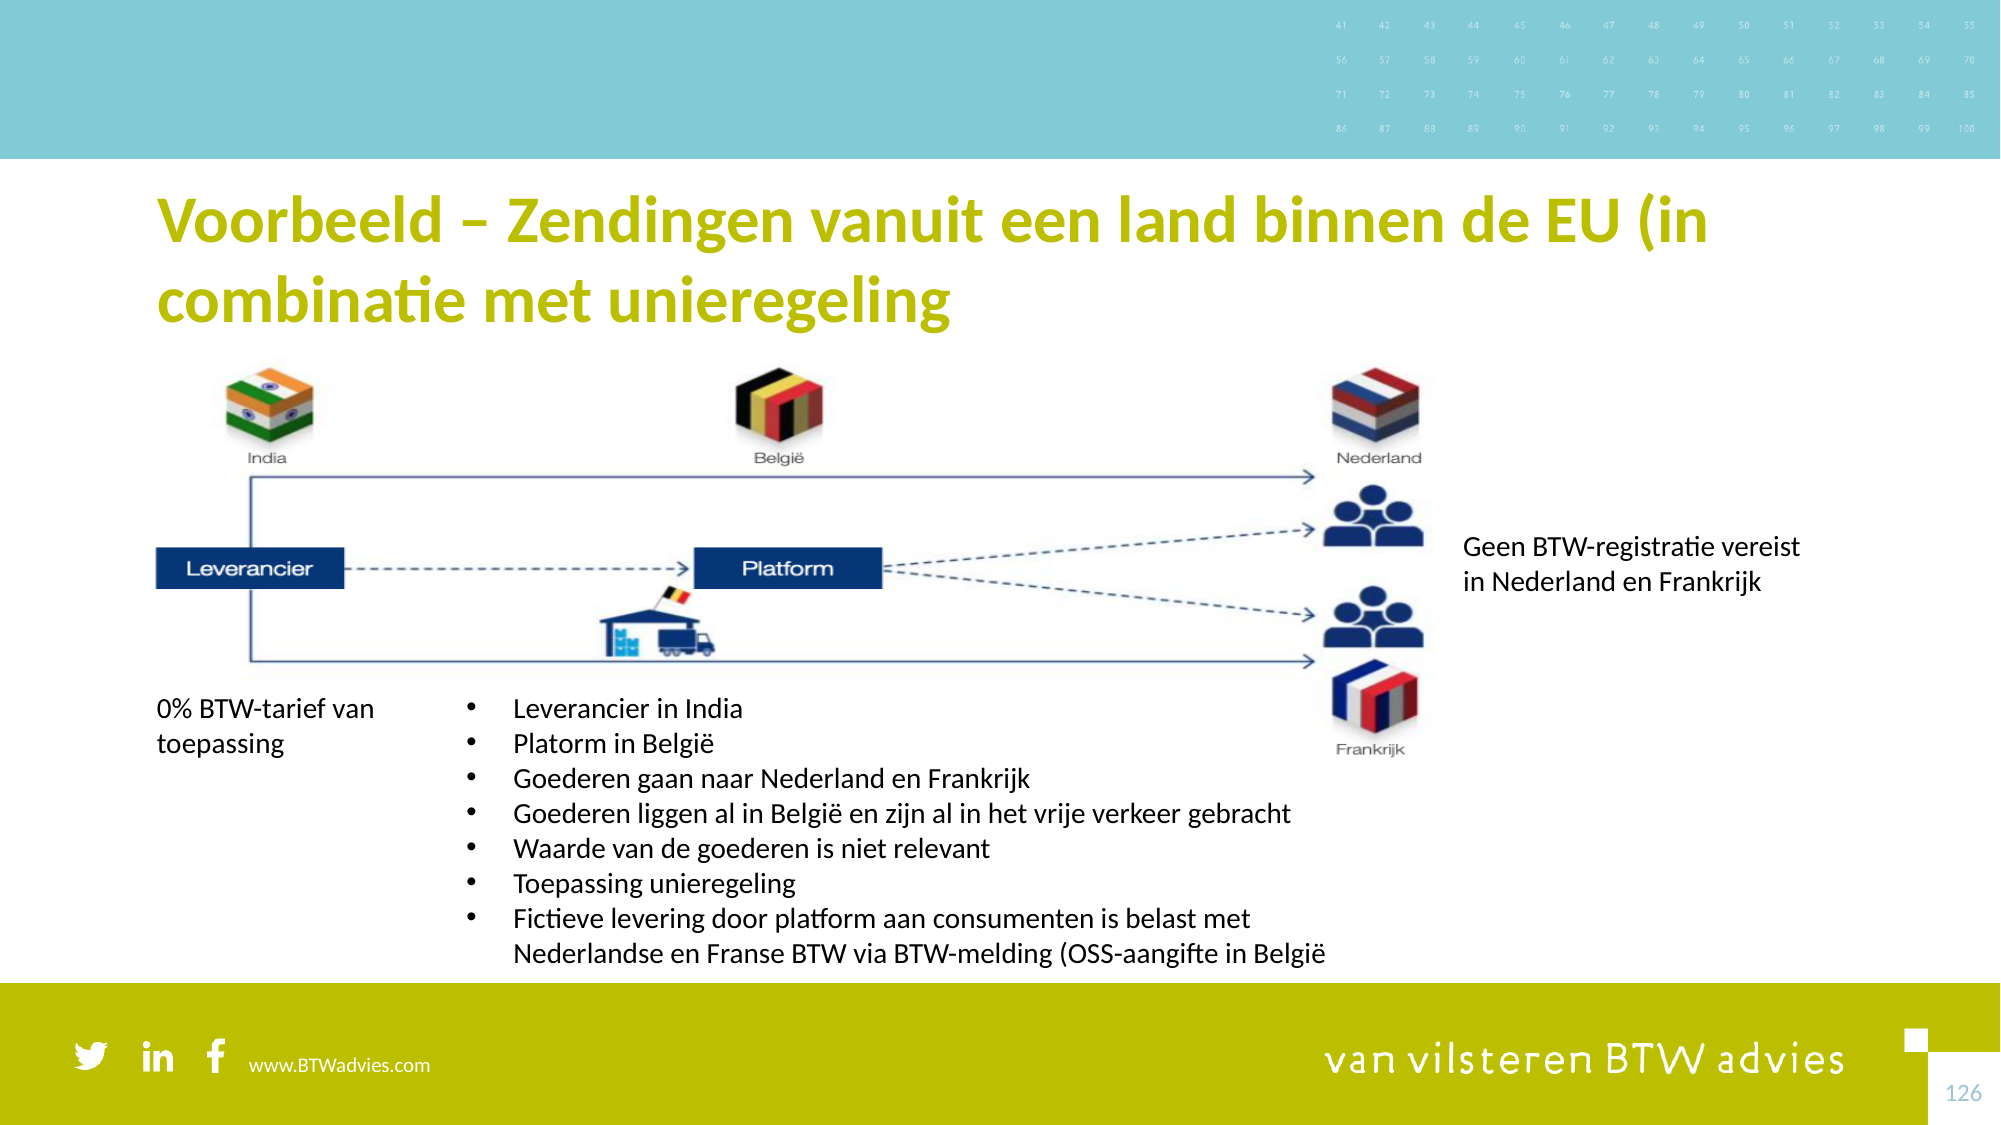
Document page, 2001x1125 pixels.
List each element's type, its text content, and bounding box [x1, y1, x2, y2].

title Voorbeeld – Zendingen vanuit een land binnen de EU (in combinatie met unieregeling [142, 161, 1842, 350]
text_box Geen BTW-registratie vereist in Nederland en Frankrijk [1452, 519, 1834, 605]
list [141, 356, 1449, 768]
text_box Leverancier in India Platorm in België Goederen gaan naar Nederland en Frankrijk Goederen liggen al in België en zijn al in het vrije verkeer gebracht Waarde van de goederen is niet relevant Toepassing unieregeling Fictieve levering door platform aan consumenten is belast met Nederlandse en Franse BTW via BTW-melding (OSS-aangifte in België [451, 776, 1357, 977]
picture [0, 0, 2001, 1125]
